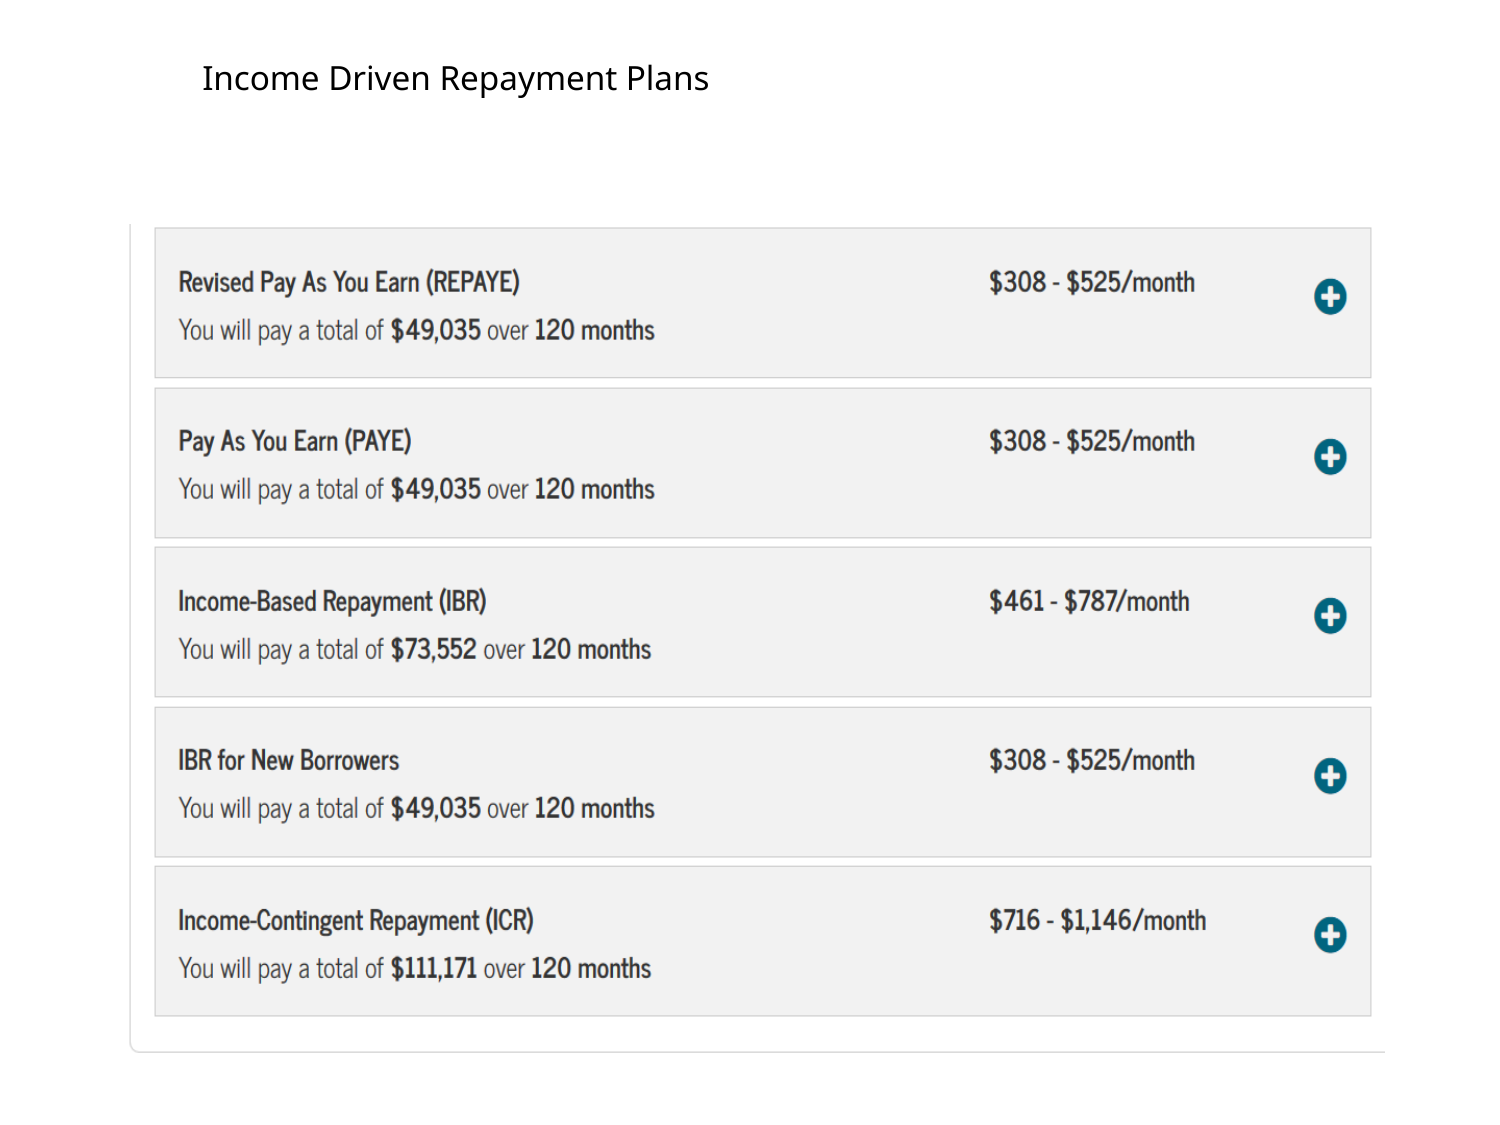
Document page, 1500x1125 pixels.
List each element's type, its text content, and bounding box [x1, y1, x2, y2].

text_box Income Driven Repayment Plans [187, 49, 1363, 105]
picture [114, 224, 1386, 1061]
